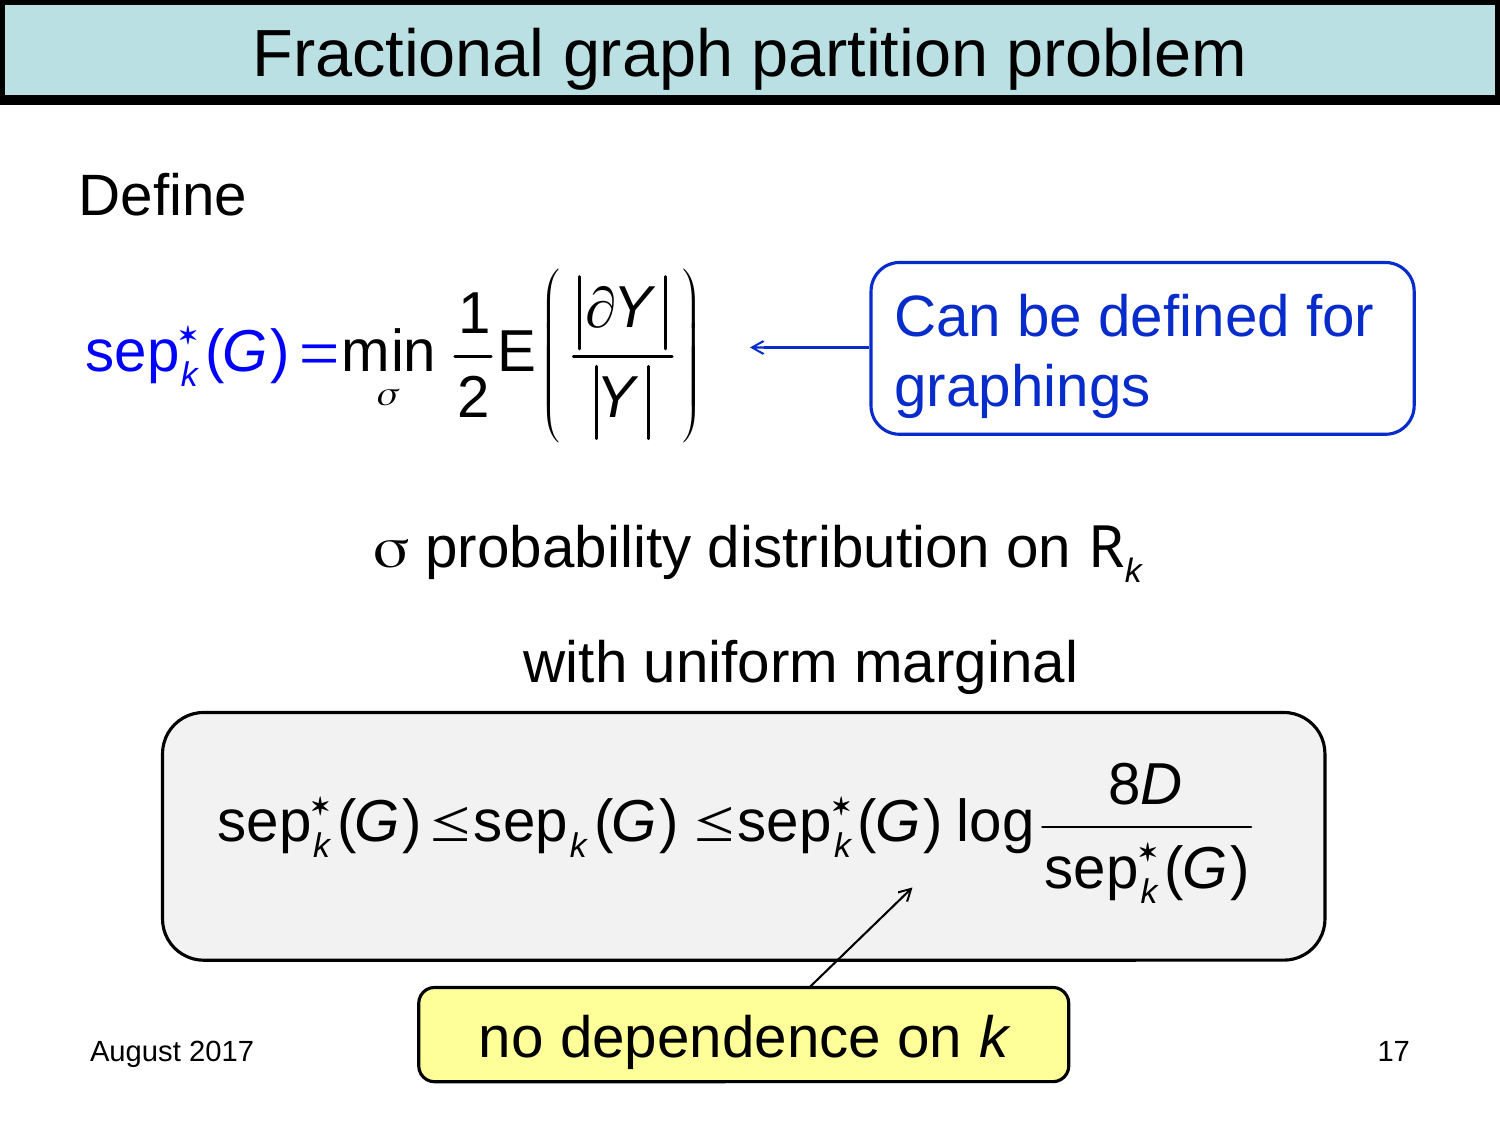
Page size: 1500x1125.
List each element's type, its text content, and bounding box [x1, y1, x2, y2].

slide_number 17 [1074, 1024, 1426, 1103]
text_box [162, 712, 1326, 961]
text_box Define [63, 149, 279, 235]
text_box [77, 257, 714, 456]
text_box Fractional graph partition problem [0, 0, 1500, 100]
text_box  probability distribution on Rk with uniform marginal [359, 462, 1167, 702]
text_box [418, 887, 1069, 1083]
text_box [749, 262, 1417, 436]
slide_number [74, 1024, 426, 1103]
